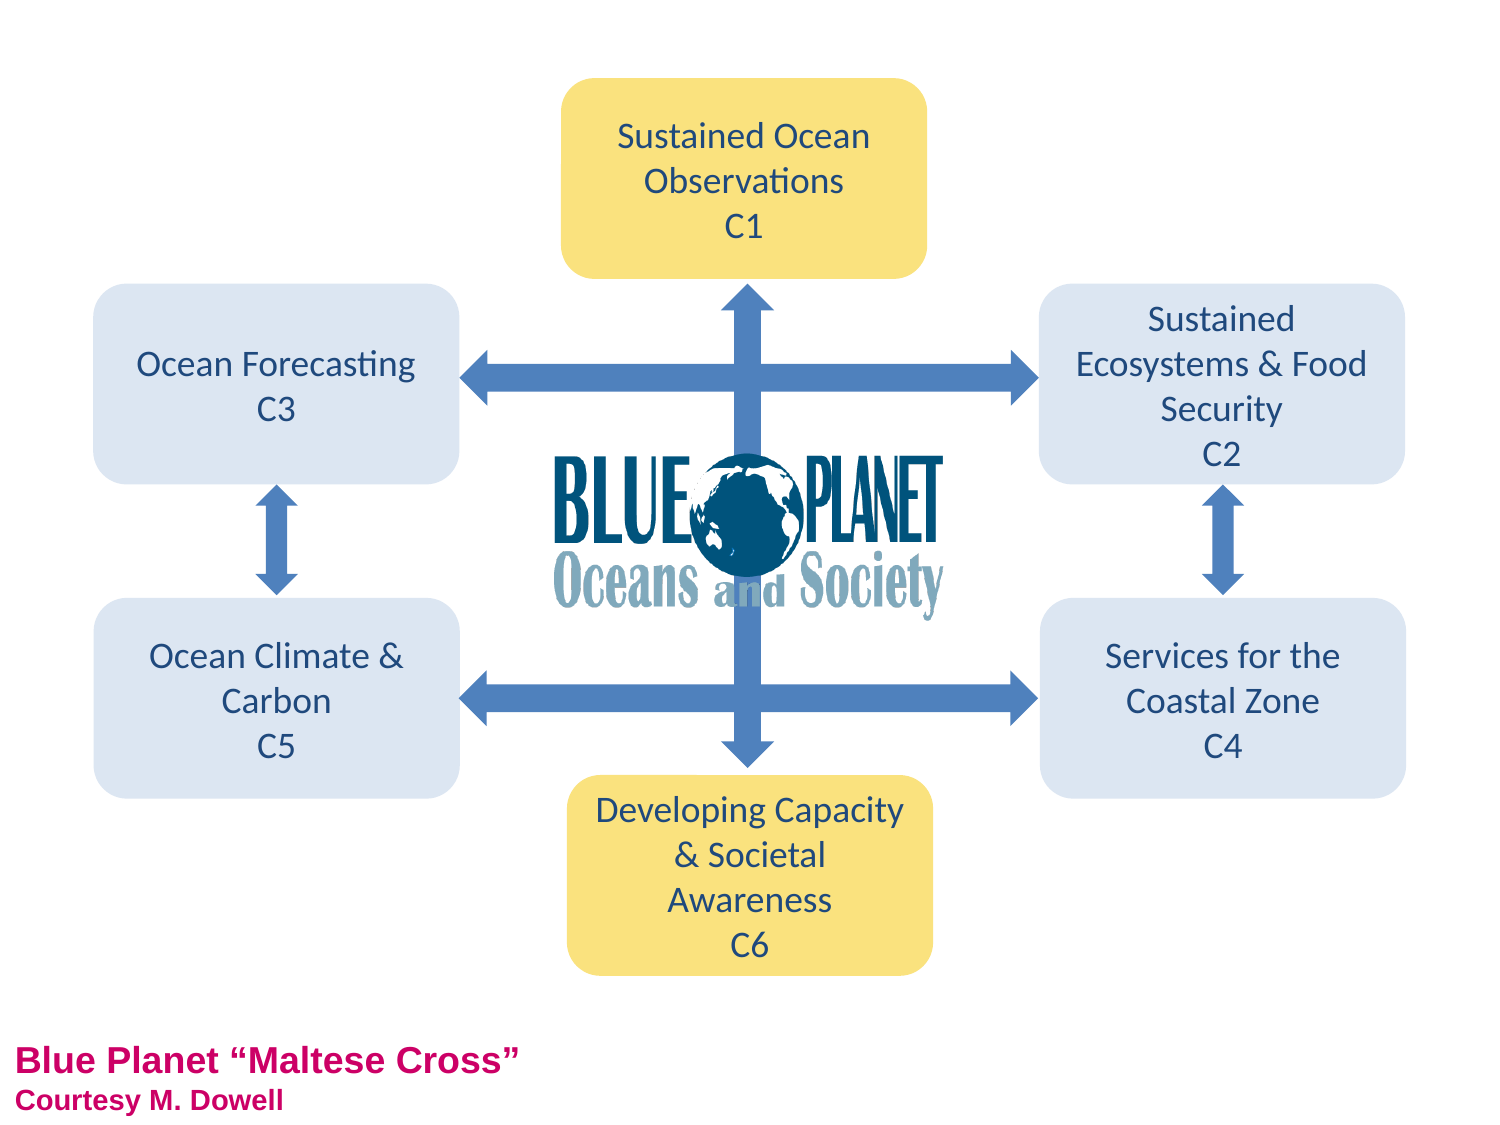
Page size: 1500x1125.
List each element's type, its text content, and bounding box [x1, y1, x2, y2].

picture [530, 437, 961, 623]
text_box Ocean Climate & Carbon C5 [91, 595, 462, 801]
text_box [732, 632, 763, 682]
text_box [719, 281, 777, 361]
text_box [253, 482, 300, 598]
text_box Ocean Forecasting C3 [91, 281, 462, 487]
text_box [719, 715, 777, 771]
text_box Blue Planet “Maltese Cross” Courtesy M. Dowell [0, 1029, 645, 1124]
text_box [457, 347, 1041, 408]
text_box [732, 394, 763, 436]
text_box Services for the Coastal Zone C4 [1037, 595, 1409, 801]
text_box [1199, 482, 1247, 598]
text_box Developing Capacity & Societal Awareness C6 [564, 772, 936, 978]
text_box Sustained Ecosystems & Food Security C2 [1036, 281, 1408, 487]
text_box [456, 668, 1041, 729]
text_box Sustained Ocean Observations C1 [558, 75, 930, 282]
